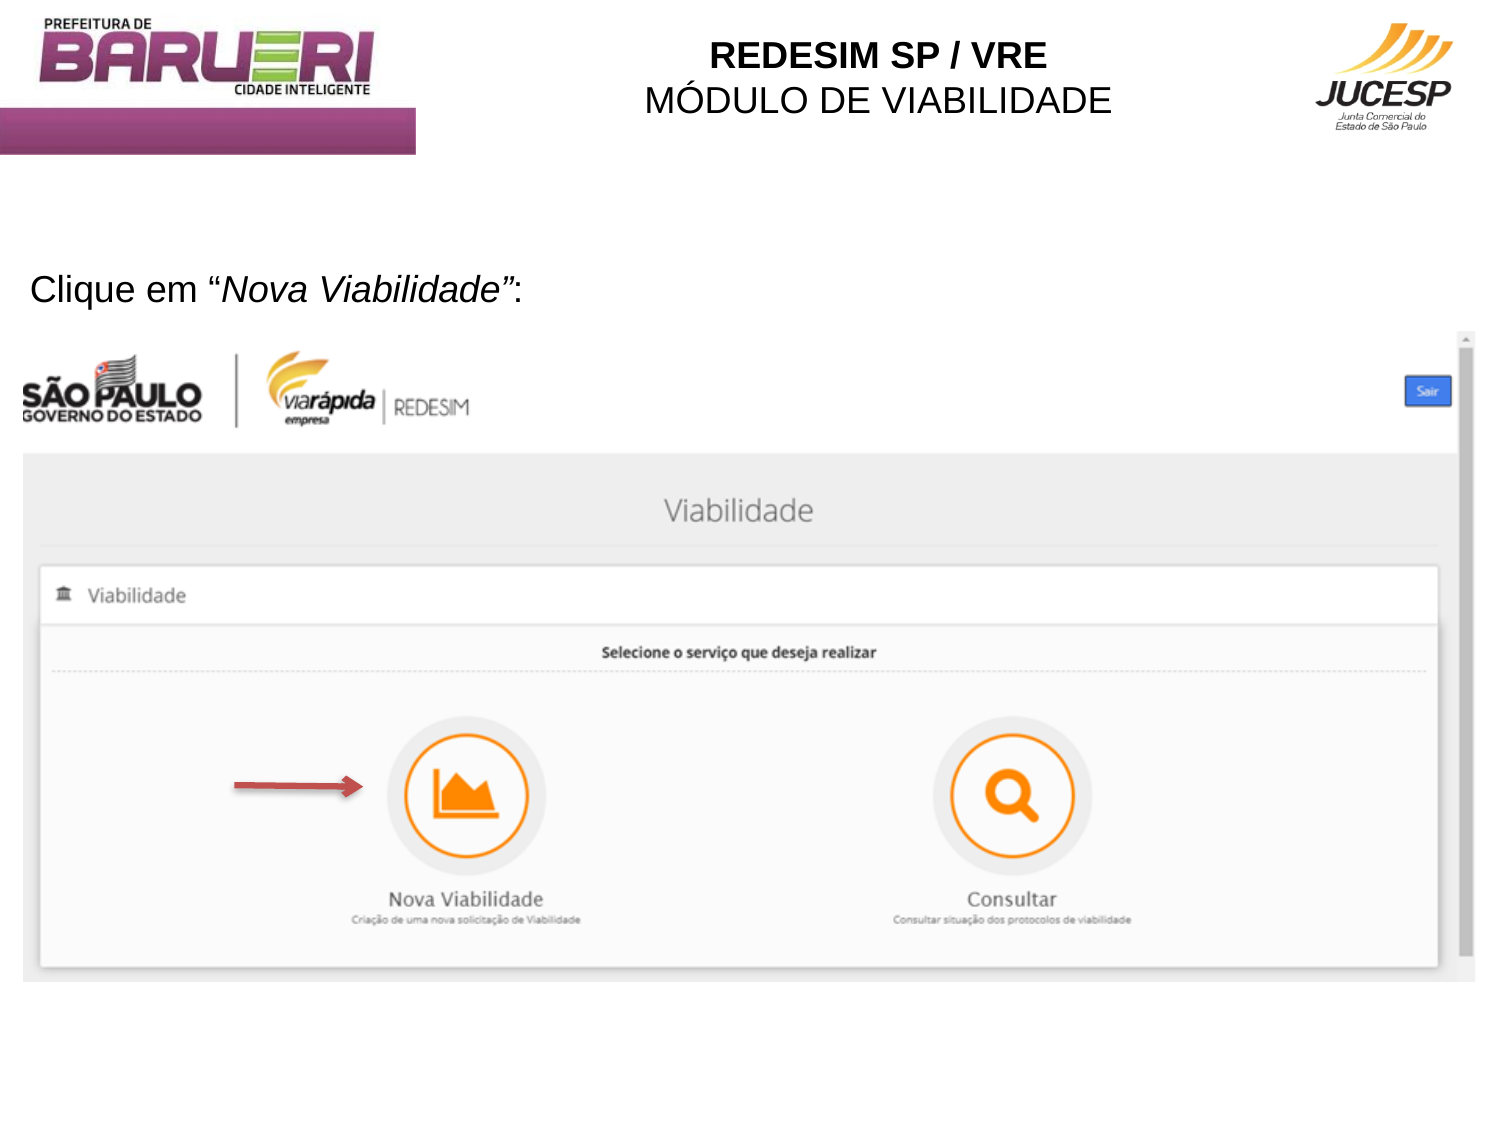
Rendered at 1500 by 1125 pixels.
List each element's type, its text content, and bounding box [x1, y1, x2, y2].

text_box Clique em “Nova Viabilidade”: [14, 257, 539, 318]
picture [23, 330, 1477, 982]
picture [1267, 0, 1500, 153]
text_box REDESIM SP / VRE MÓDULO DE VIABILIDADE [503, 23, 1254, 129]
picture [0, 0, 417, 155]
